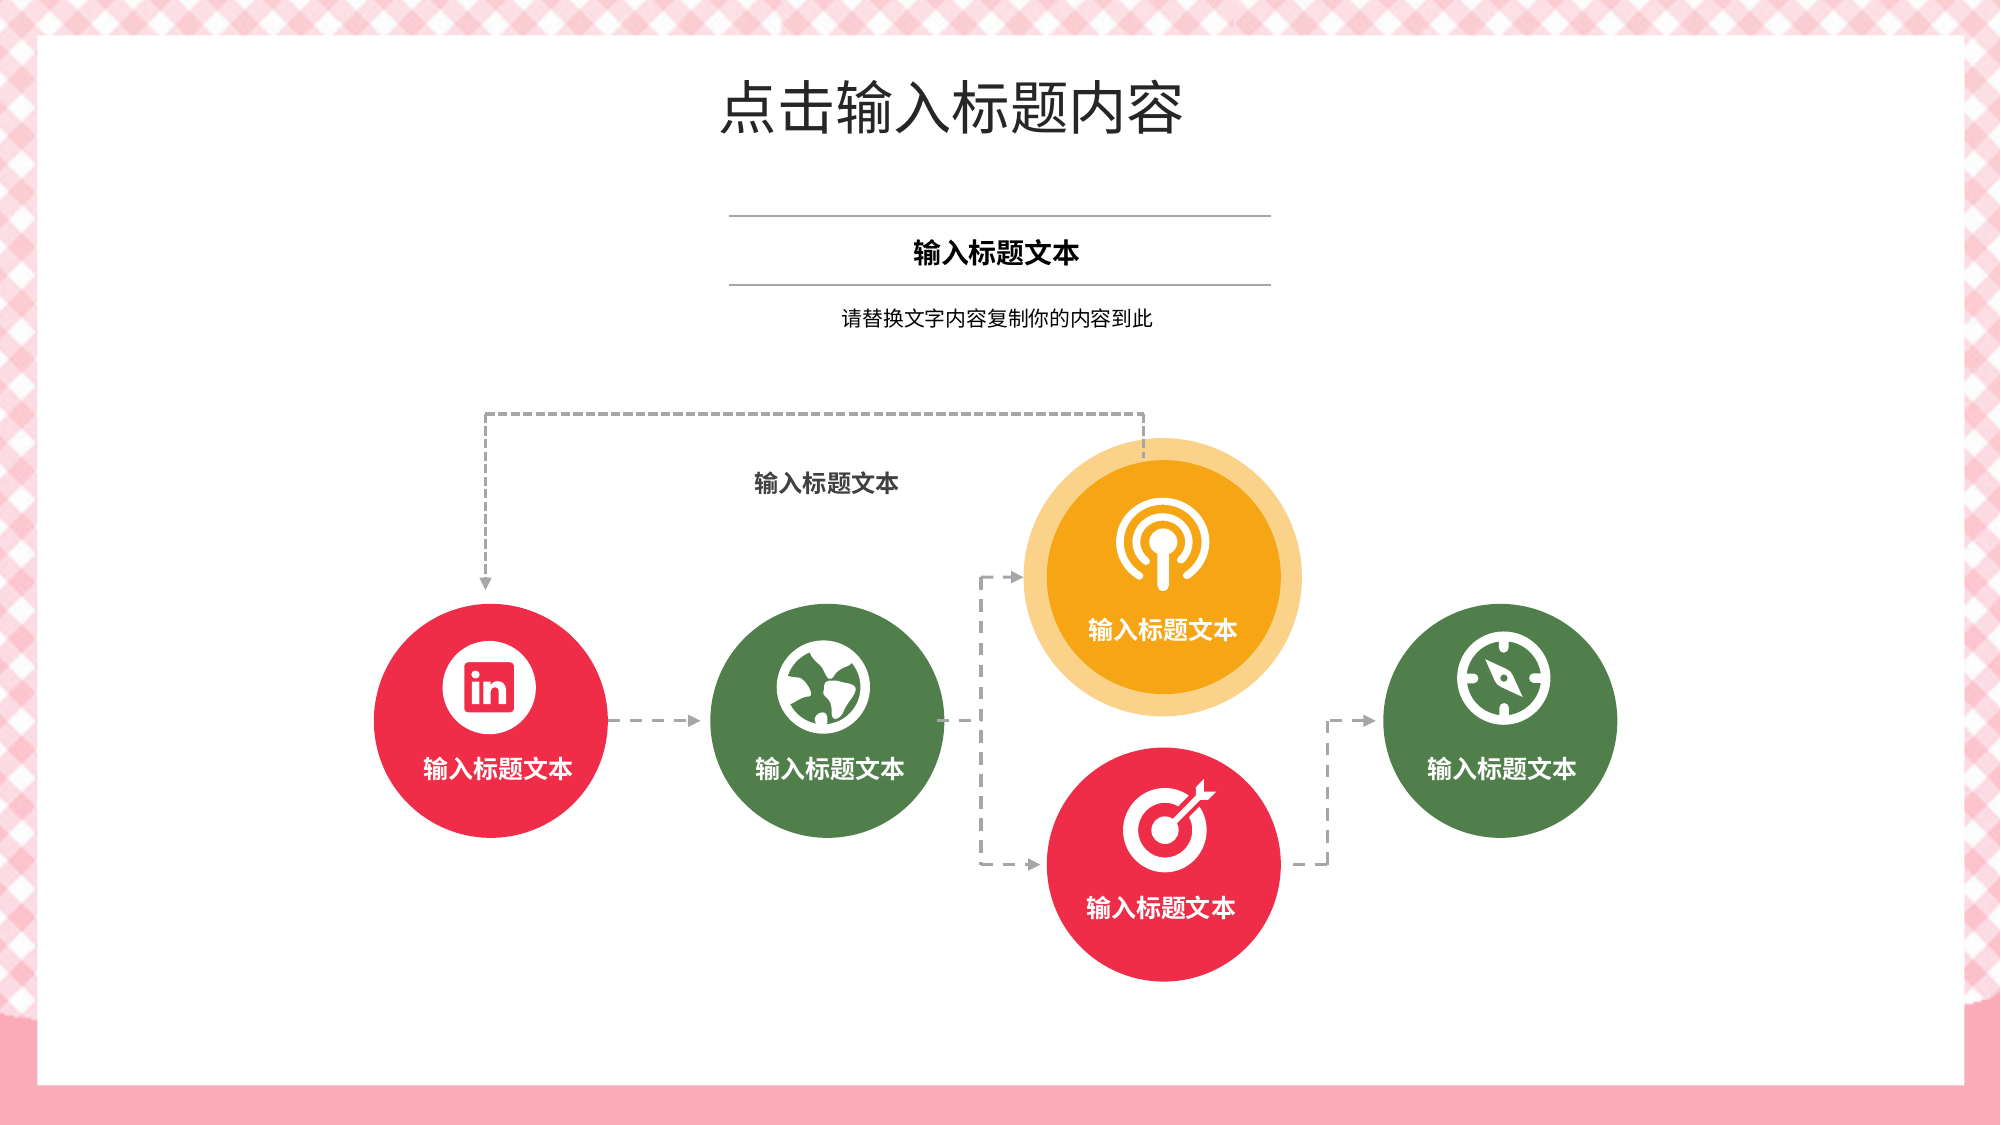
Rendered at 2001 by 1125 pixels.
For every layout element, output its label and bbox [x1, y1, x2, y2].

text_box [721, 215, 1279, 343]
picture [0, 0, 2000, 1125]
text_box [373, 413, 1618, 982]
